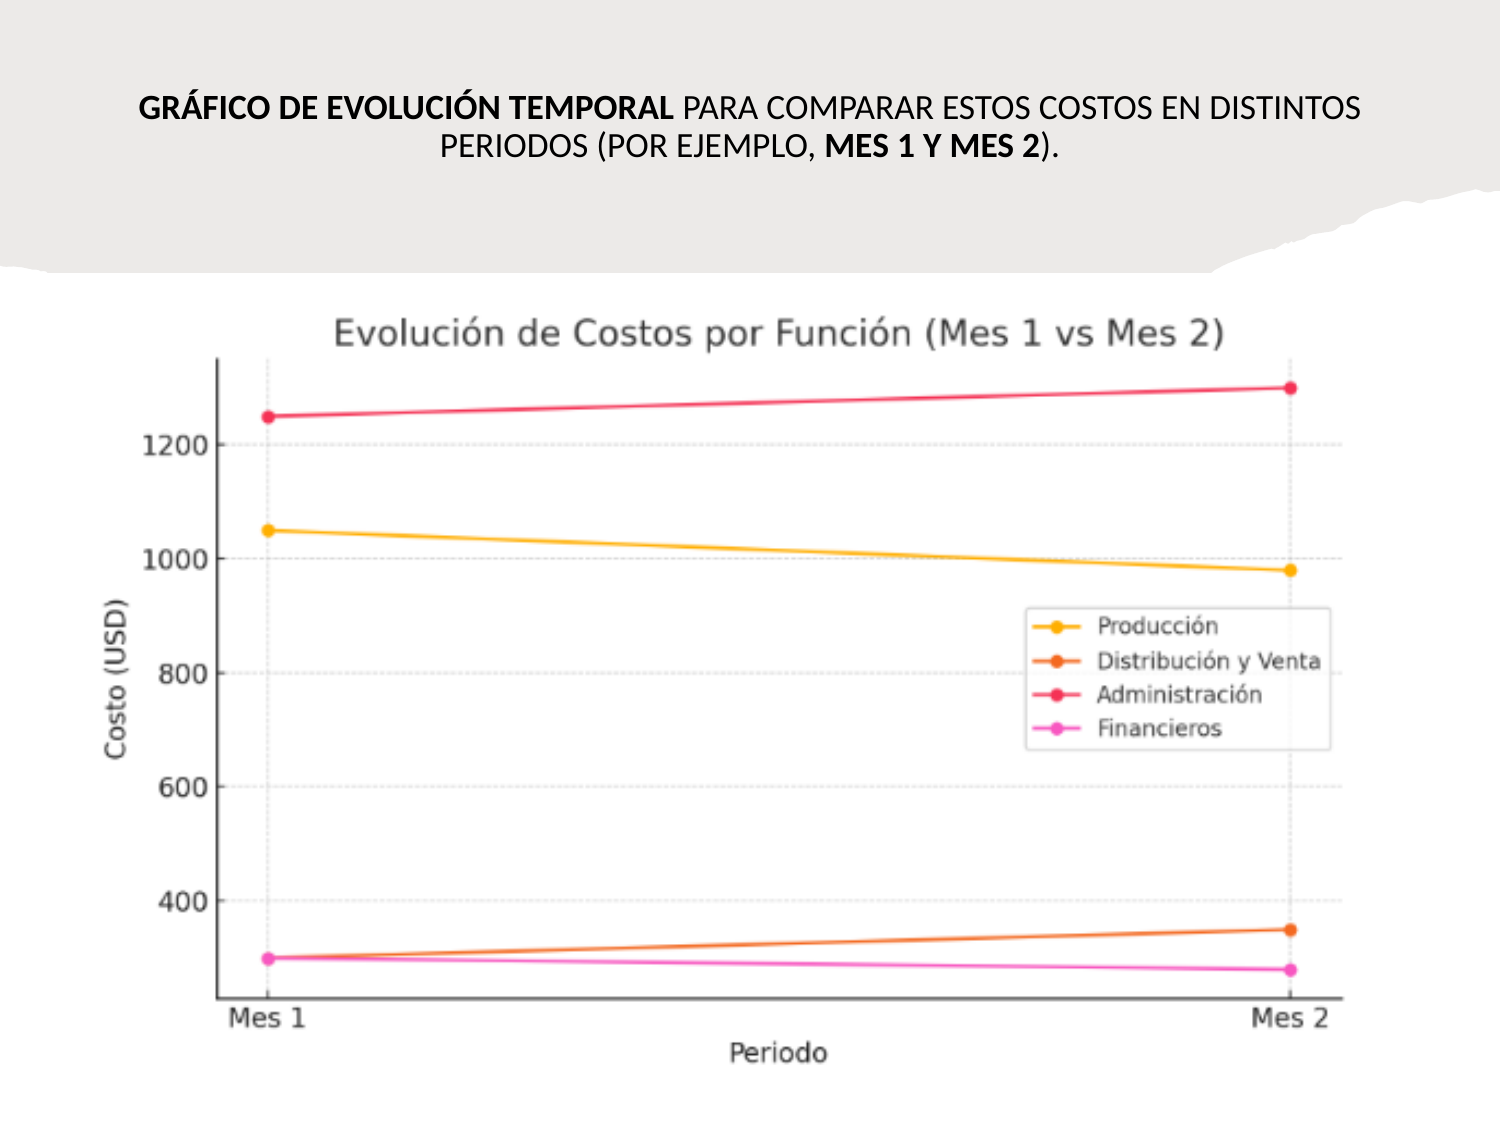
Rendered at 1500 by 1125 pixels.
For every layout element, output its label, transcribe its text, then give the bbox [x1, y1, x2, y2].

title GRÁFICO DE EVOLUCIÓN TEMPORAL PARA COMPARAR ESTOS COSTOS EN DISTINTOS PERIODOS (POR EJEMPLO, MES 1 Y MES 2). [101, 81, 1398, 216]
text_box [0, 0, 1500, 274]
picture [44, 272, 1399, 1079]
text_box [0, 192, 1500, 1125]
